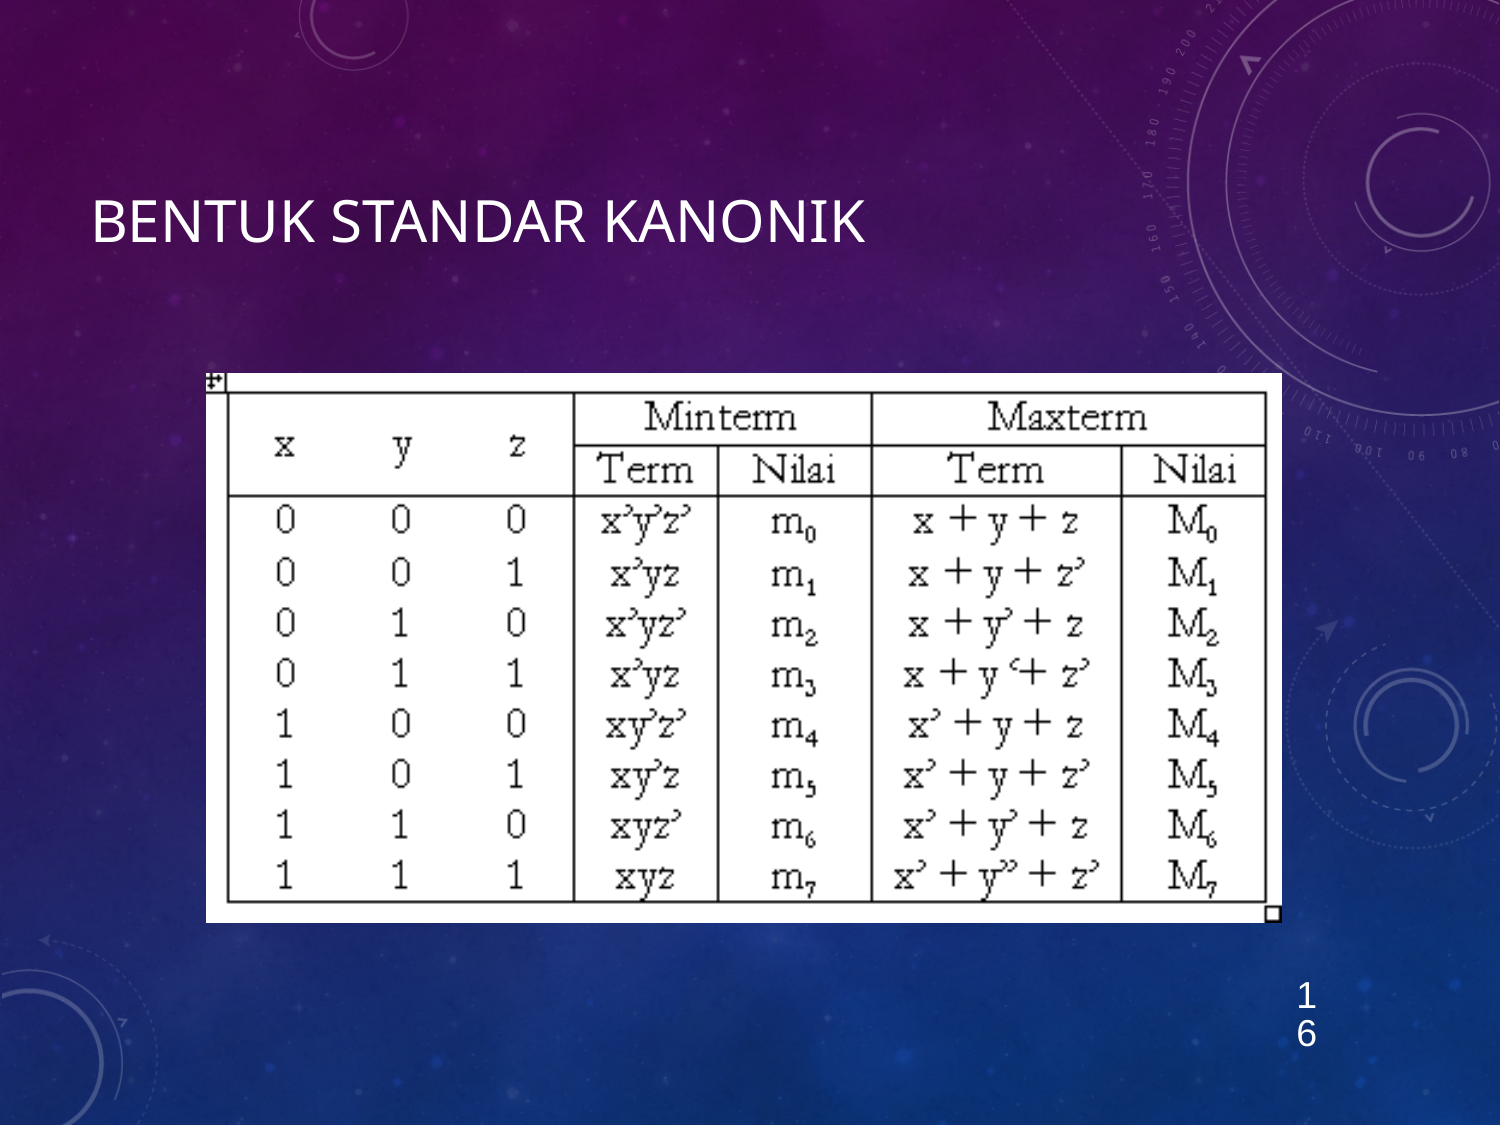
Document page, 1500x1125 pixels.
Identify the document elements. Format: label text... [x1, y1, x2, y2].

picture [0, 0, 1500, 1125]
slide_number 16 [1281, 963, 1350, 1025]
title Bentuk standar kanonik [75, 99, 1350, 339]
